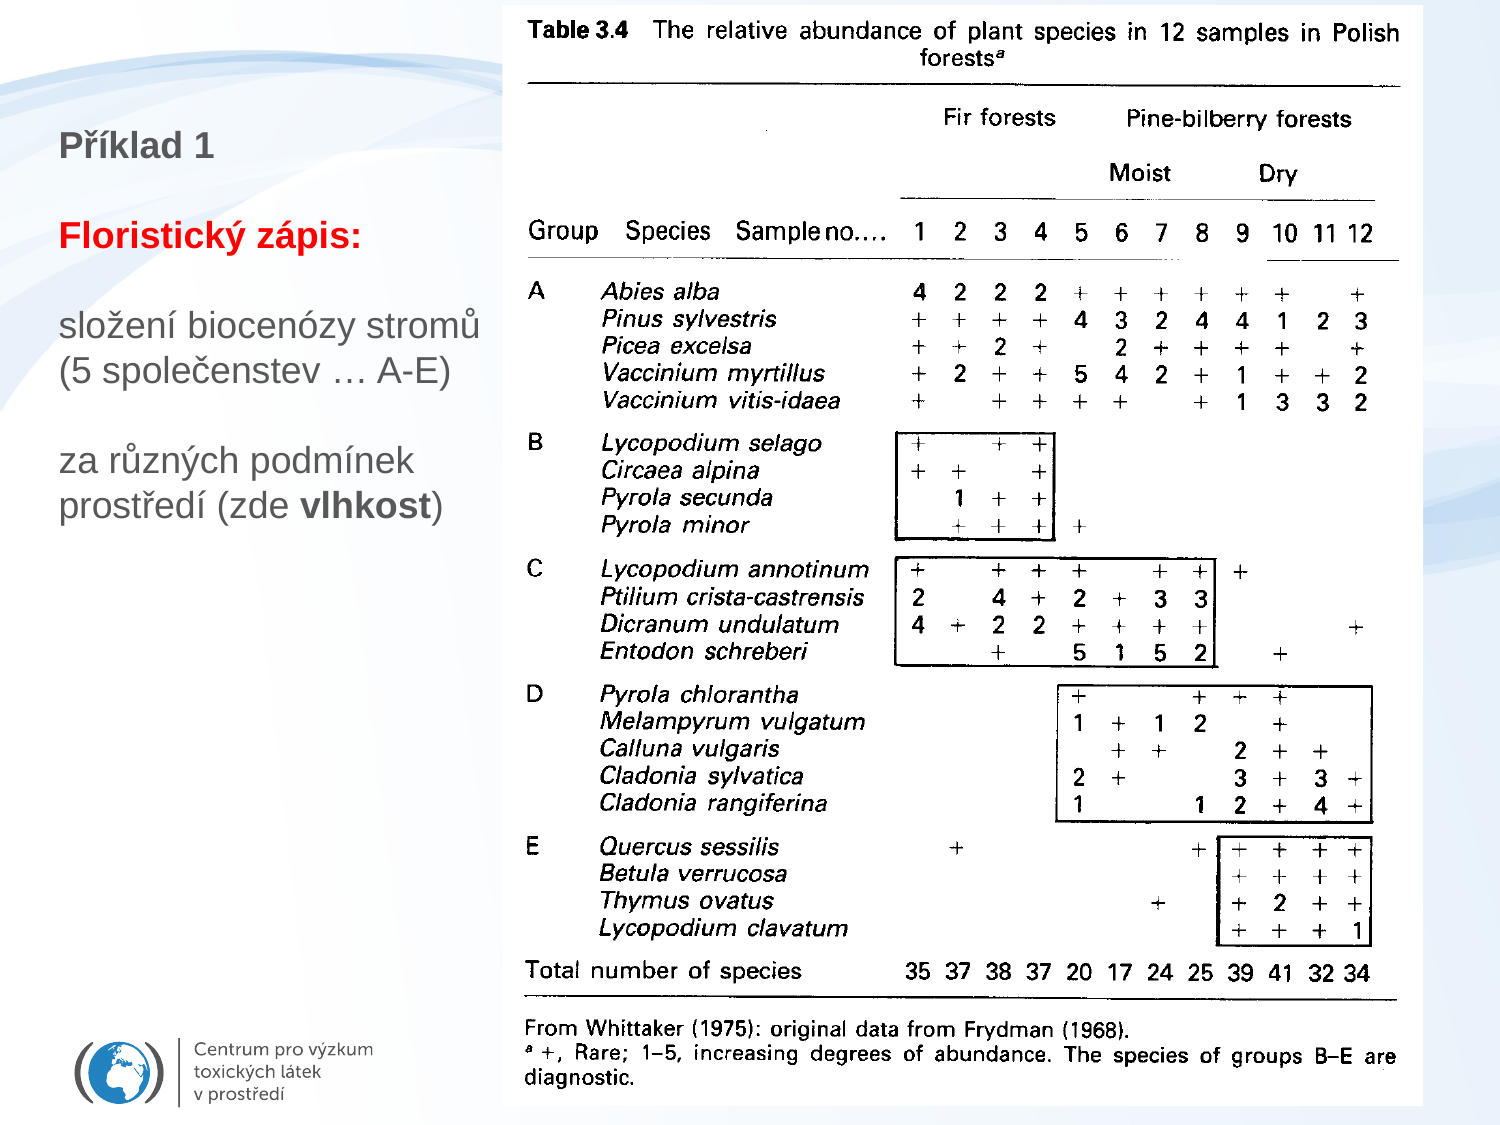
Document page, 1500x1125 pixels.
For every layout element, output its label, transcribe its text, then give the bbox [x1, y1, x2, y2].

picture [0, 0, 1500, 1125]
text_box Příklad 1 Floristický zápis: složení biocenózy stromů (5 společenstev … A-E) za různých podmínek prostředí (zde vlhkost) [43, 113, 497, 579]
